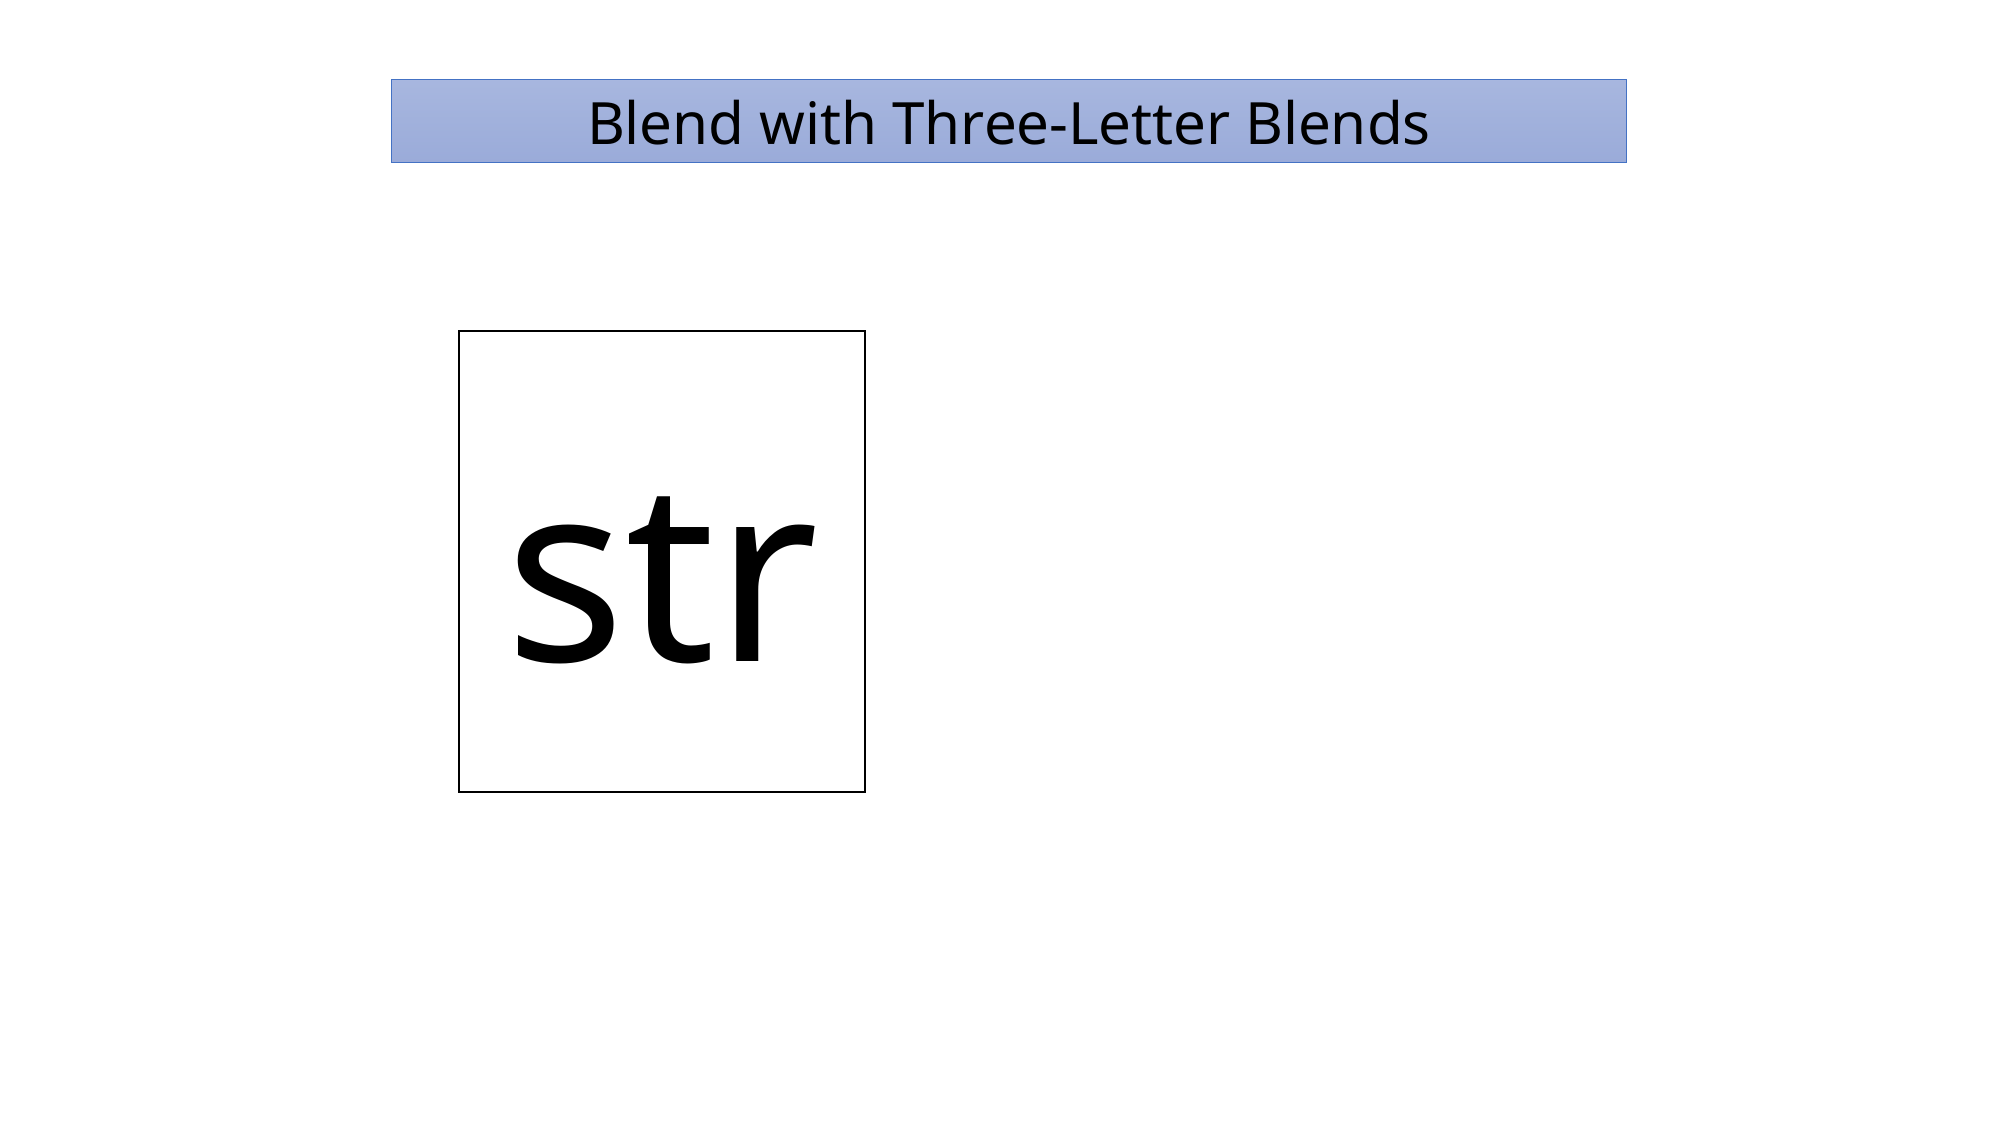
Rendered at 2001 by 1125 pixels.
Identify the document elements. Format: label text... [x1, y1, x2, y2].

text_box Blend with Three-Letter Blends [391, 79, 1627, 163]
text_box str [458, 330, 866, 793]
